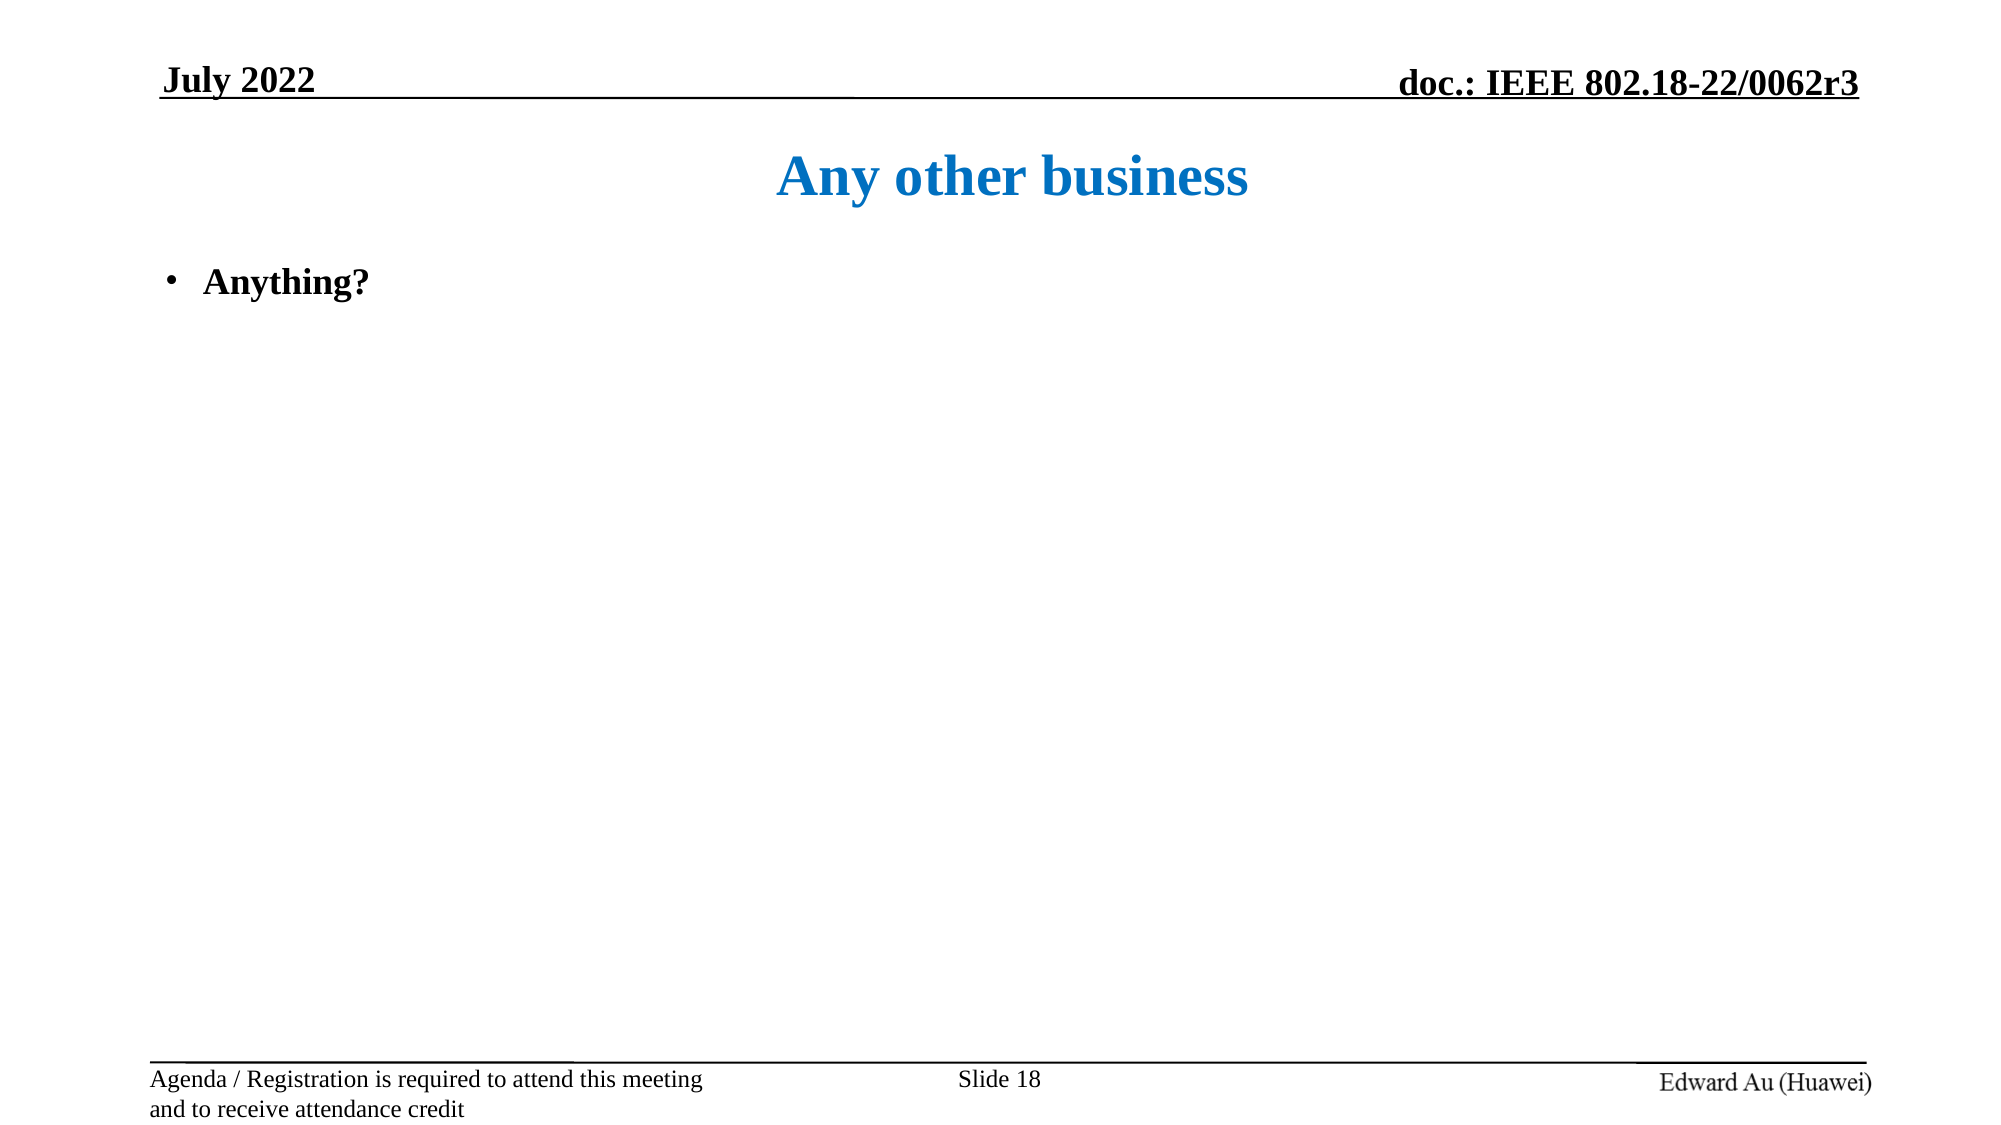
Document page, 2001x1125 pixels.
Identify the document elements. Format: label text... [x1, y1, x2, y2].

list Anything? [149, 249, 1869, 925]
slide_number Slide 18 [933, 1061, 1067, 1123]
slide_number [162, 54, 663, 99]
picture [1174, 1058, 1887, 1113]
title Any other business [162, 99, 1864, 246]
